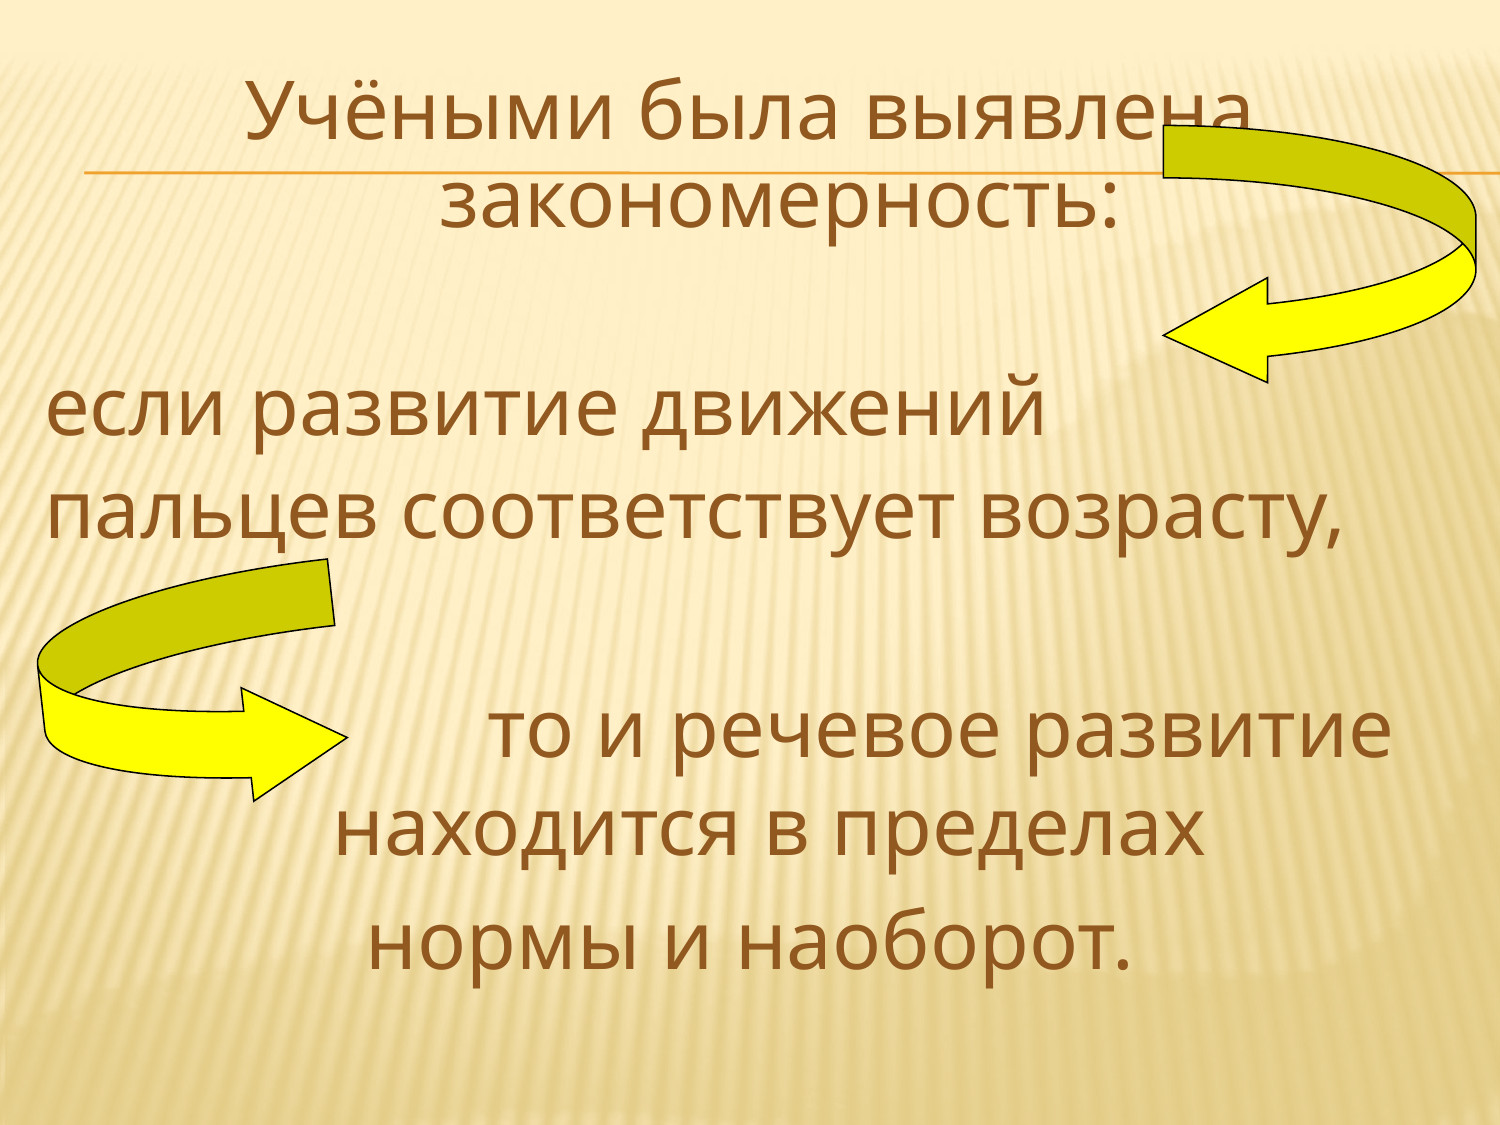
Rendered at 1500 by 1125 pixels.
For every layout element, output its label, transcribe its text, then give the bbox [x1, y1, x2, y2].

list Учёными была выявлена закономерность: если развитие движений пальцев соответствует возрасту, то и речевое развитие находится в пределах нормы и наоборот. [29, 61, 1471, 1125]
text_box [37, 559, 348, 802]
text_box [1163, 125, 1476, 383]
